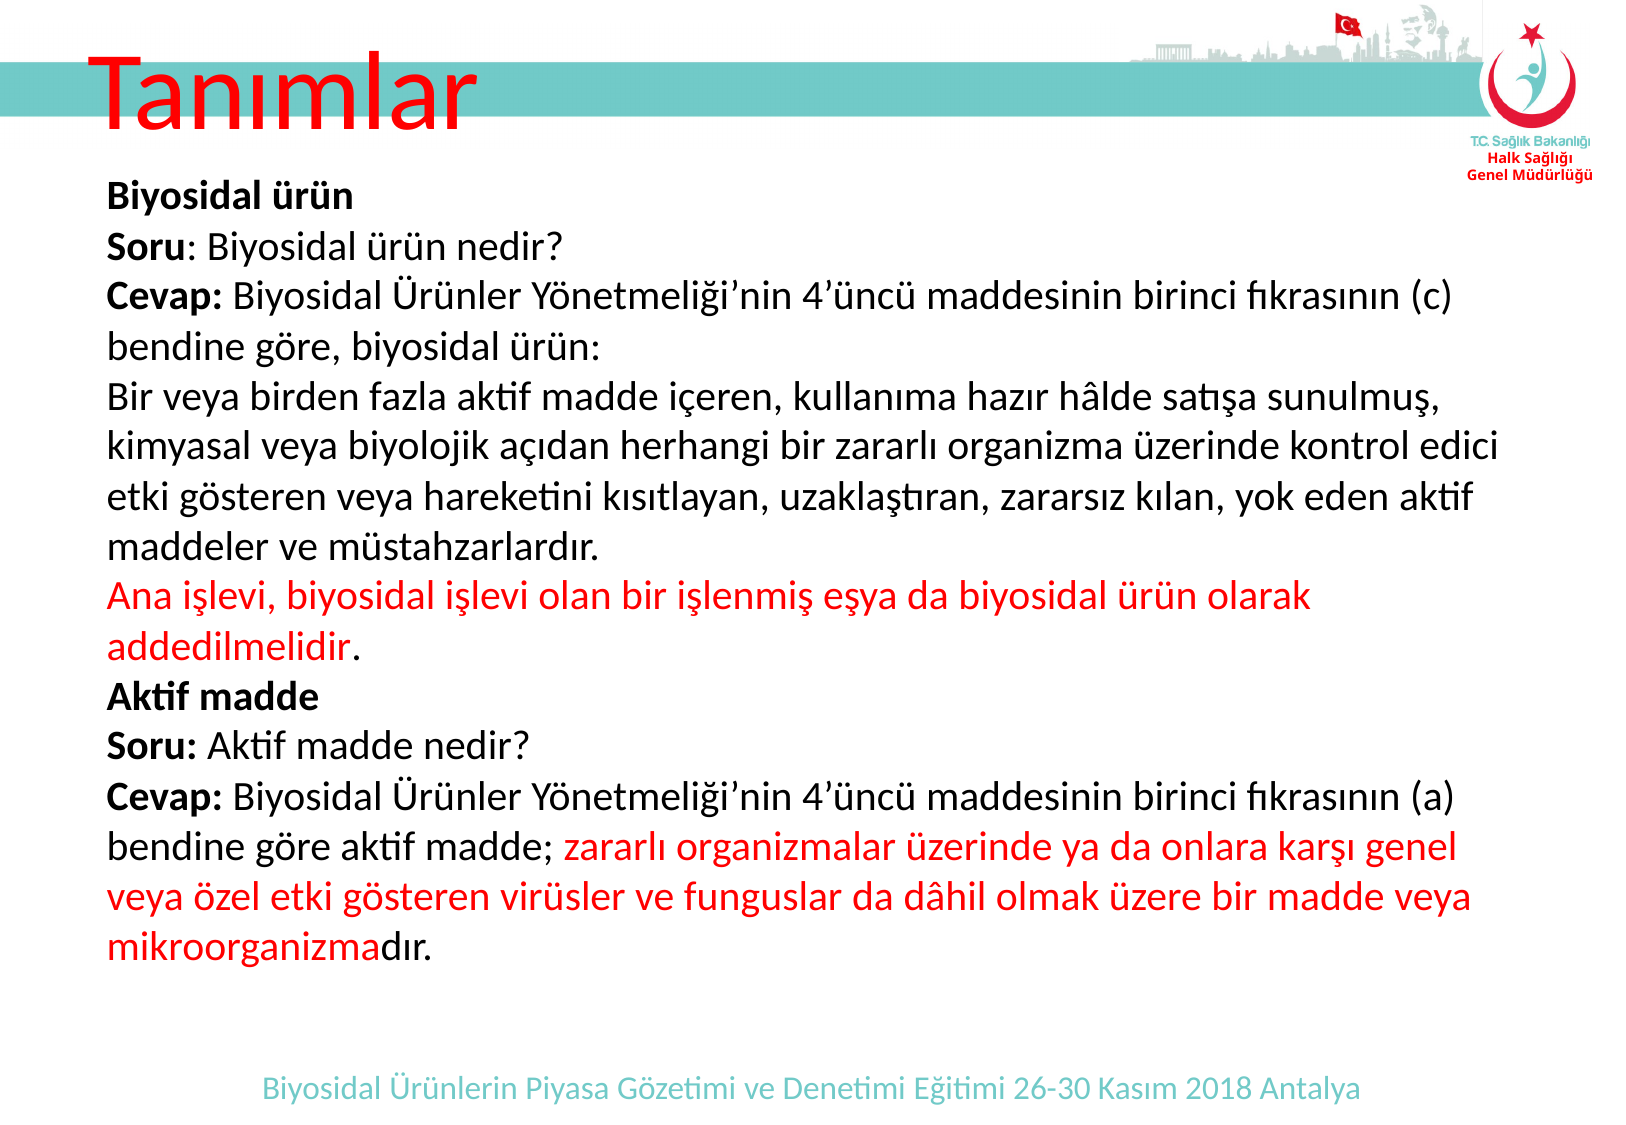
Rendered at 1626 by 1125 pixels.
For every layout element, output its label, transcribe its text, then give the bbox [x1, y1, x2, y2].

text_box Tanımlar [71, 9, 496, 160]
picture [496, 0, 1590, 149]
picture [0, 23, 71, 149]
text_box Biyosidal Ürünlerin Piyasa Gözetimi ve Denetimi Eğitimi 26-30 Kasım 2018 Antalya [0, 1058, 1625, 1114]
text_box Biyosidal ürün Soru: Biyosidal ürün nedir? Cevap: Biyosidal Ürünler Yönetmeliği’nin 4’üncü maddesinin birinci fıkrasının (c) bendine göre, biyosidal ürün: Bir veya birden fazla aktif madde içeren, kullanıma hazır hâlde satışa sunulmuş, kimyasal veya biyolojik açıdan herhangi bir zararlı organizma üzerinde kontrol edici etki gösteren veya hareketini kısıtlayan, uzaklaştıran, zararsız kılan, yok eden aktif maddeler ve müstahzarlardır. Ana işlevi, biyosidal işlevi olan bir işlenmiş eşya da biyosidal ürün olarak addedilmelidir. Aktif madde Soru: Aktif madde nedir? Cevap: Biyosidal Ürünler Yönetmeliği’nin 4’üncü maddesinin birinci fıkrasının (a) bendine göre aktif madde; zararlı organizmalar üzerinde ya da onlara karşı genel veya özel etki gösteren virüsler ve funguslar da dâhil olmak üzere bir madde veya mikroorganizmadır. [91, 160, 1534, 976]
